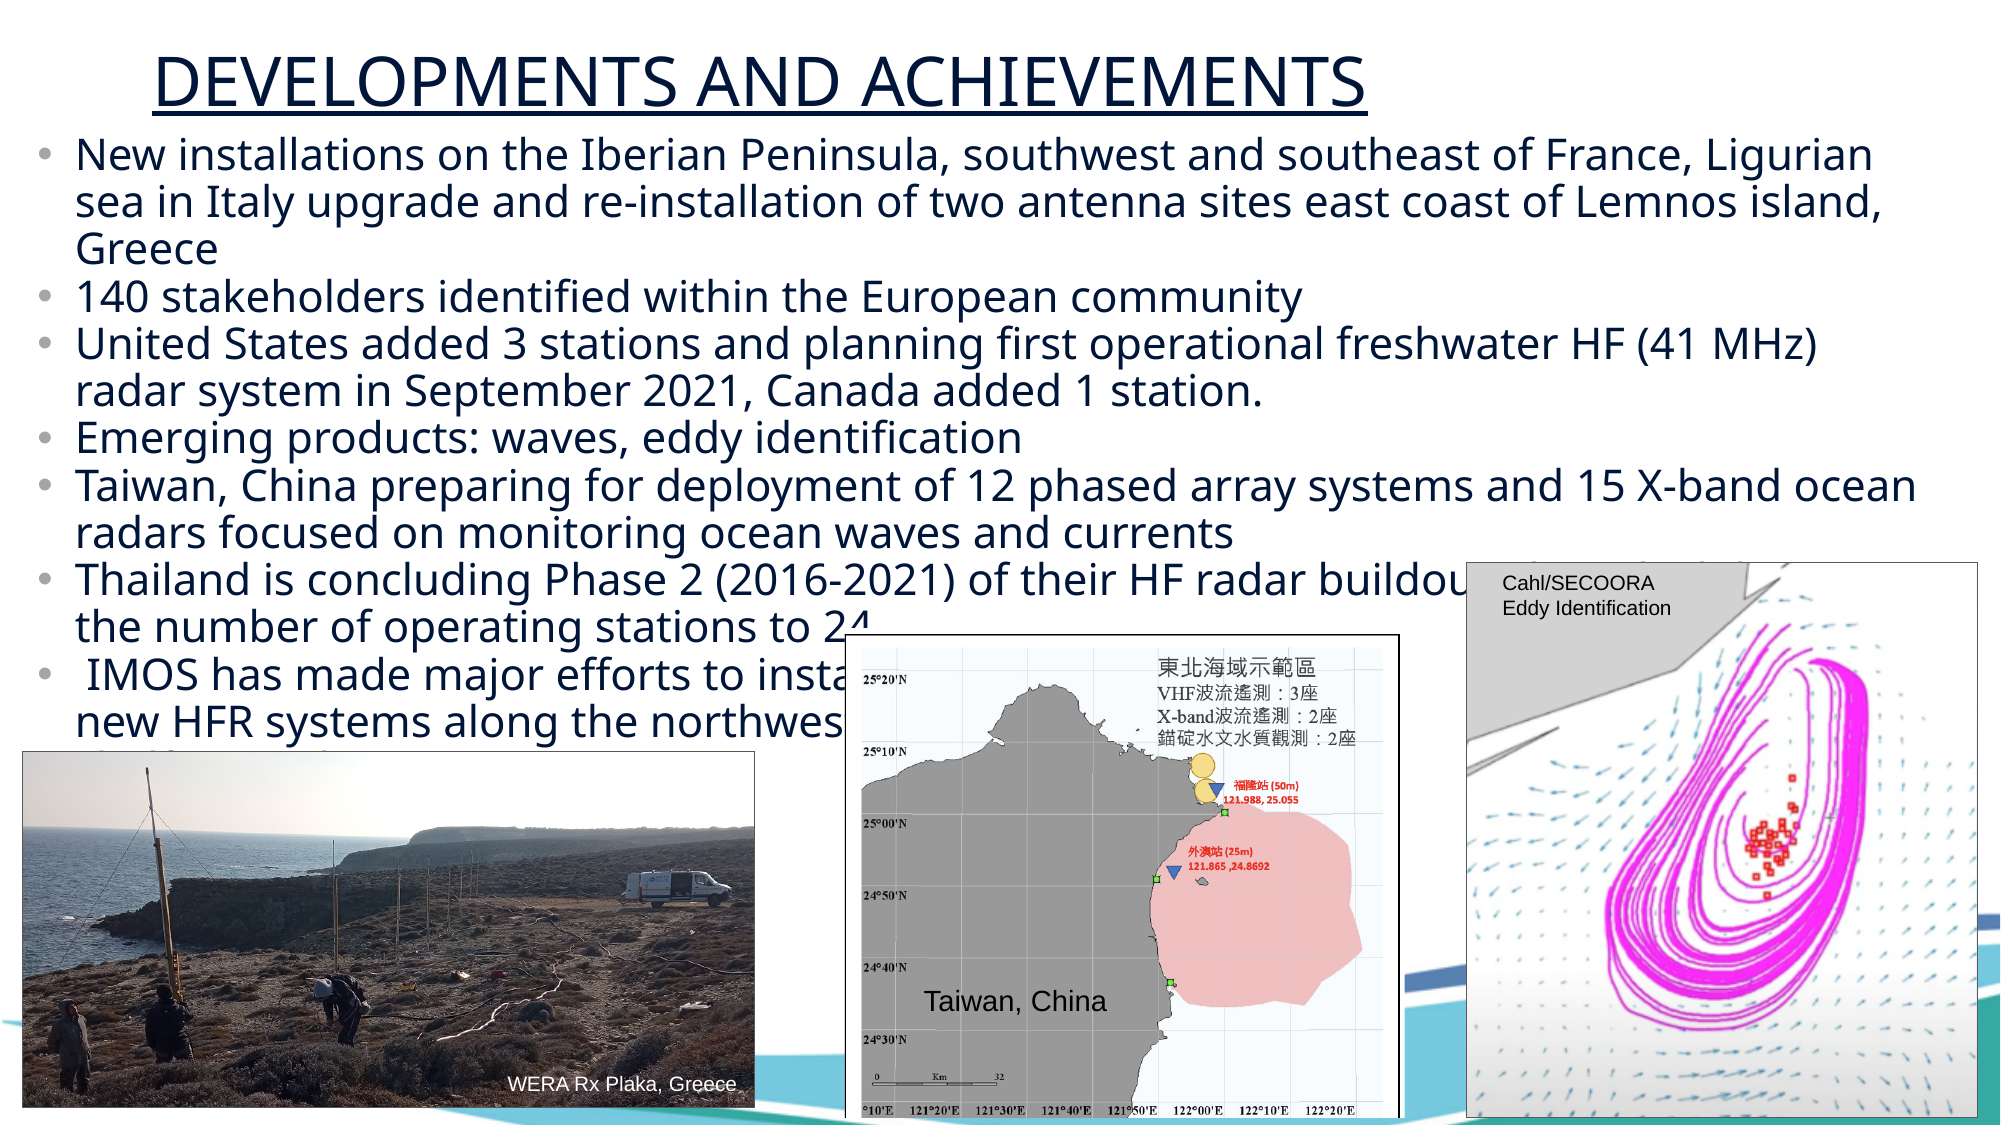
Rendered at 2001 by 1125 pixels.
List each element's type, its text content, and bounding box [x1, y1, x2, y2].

list New installations on the Iberian Peninsula, southwest and southeast of France, Ligurian sea in Italy upgrade and re-installation of two antenna sites east coast of Lemnos island, Greece 140 stakeholders identified within the European community United States added 3 stations and planning first operational freshwater HF (41 MHz) radar system in September 2021, Canada added 1 station. Emerging products: waves, eddy identification Taiwan, China preparing for deployment of 12 phased array systems and 15 X-band ocean radars focused on monitoring ocean waves and currents Thailand is concluding Phase 2 (2016-2021) of their HF radar buildout plan which brings the number of operating stations to 24 IMOS has made major efforts to install new HFR systems along the northwest shelf, Ningaloo [22, 125, 1952, 839]
title Developments and Achievements [137, 0, 1863, 125]
picture [2, 562, 2001, 1125]
